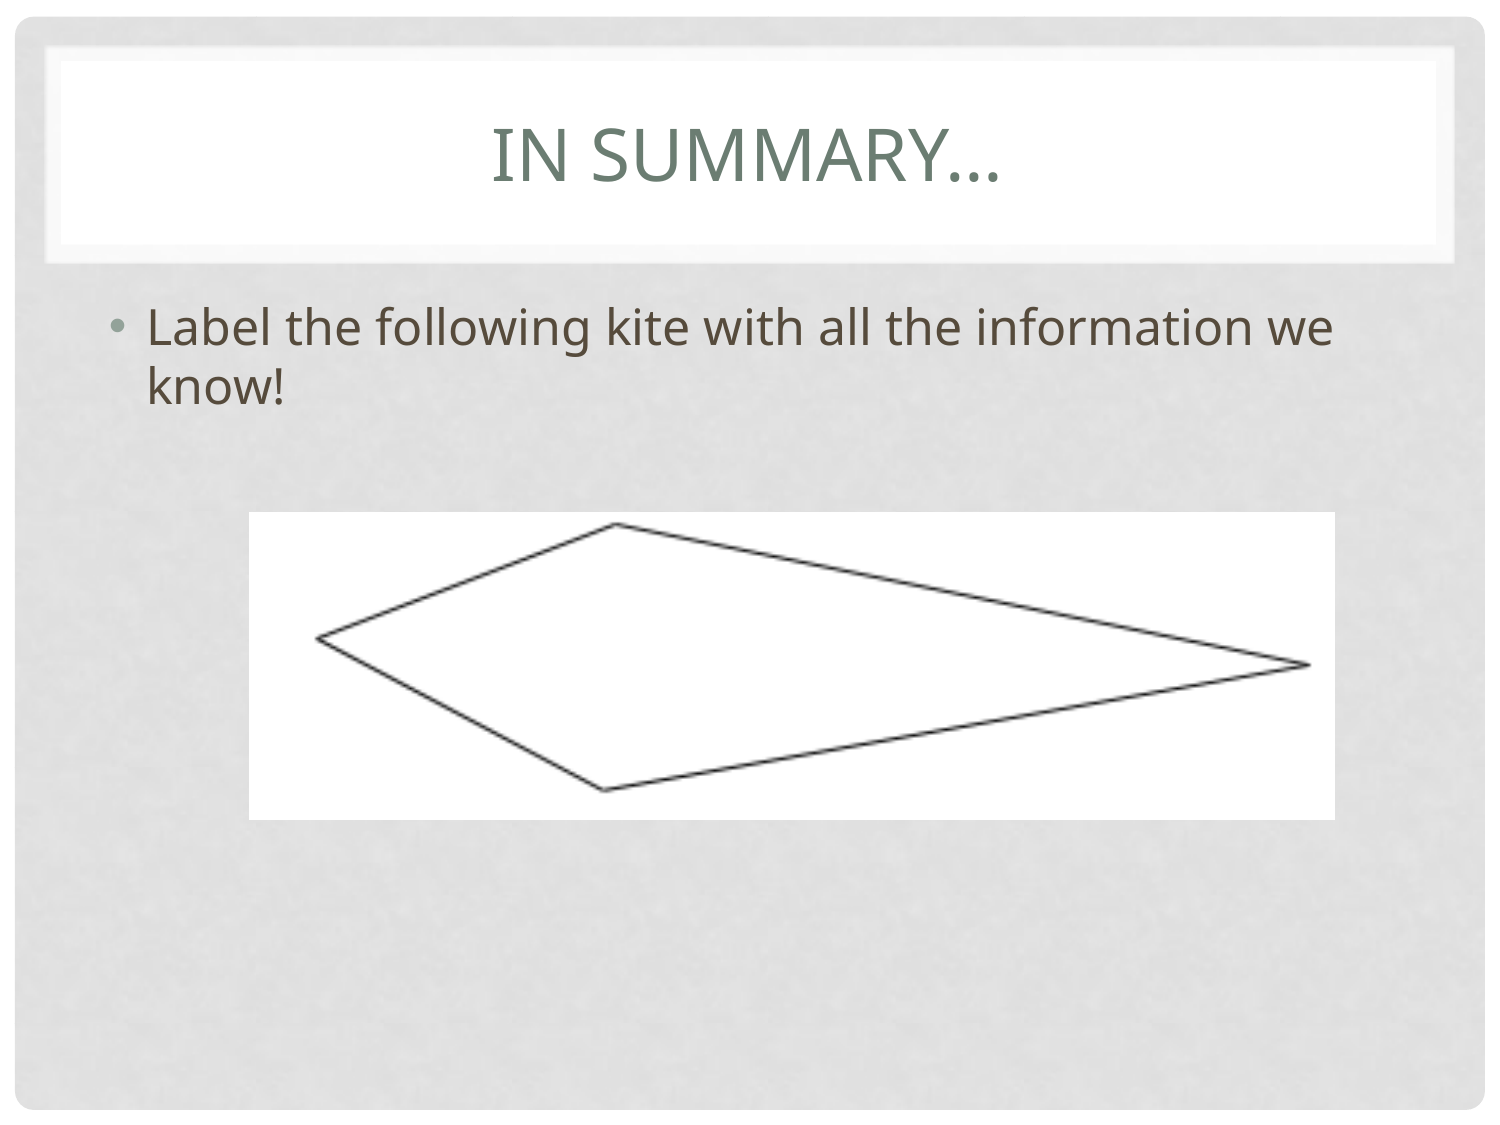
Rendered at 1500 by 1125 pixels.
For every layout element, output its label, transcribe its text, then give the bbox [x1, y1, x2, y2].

title In summary… [69, 66, 1425, 238]
list Label the following kite with all the information we know! [75, 287, 1425, 1005]
picture [249, 512, 1335, 820]
